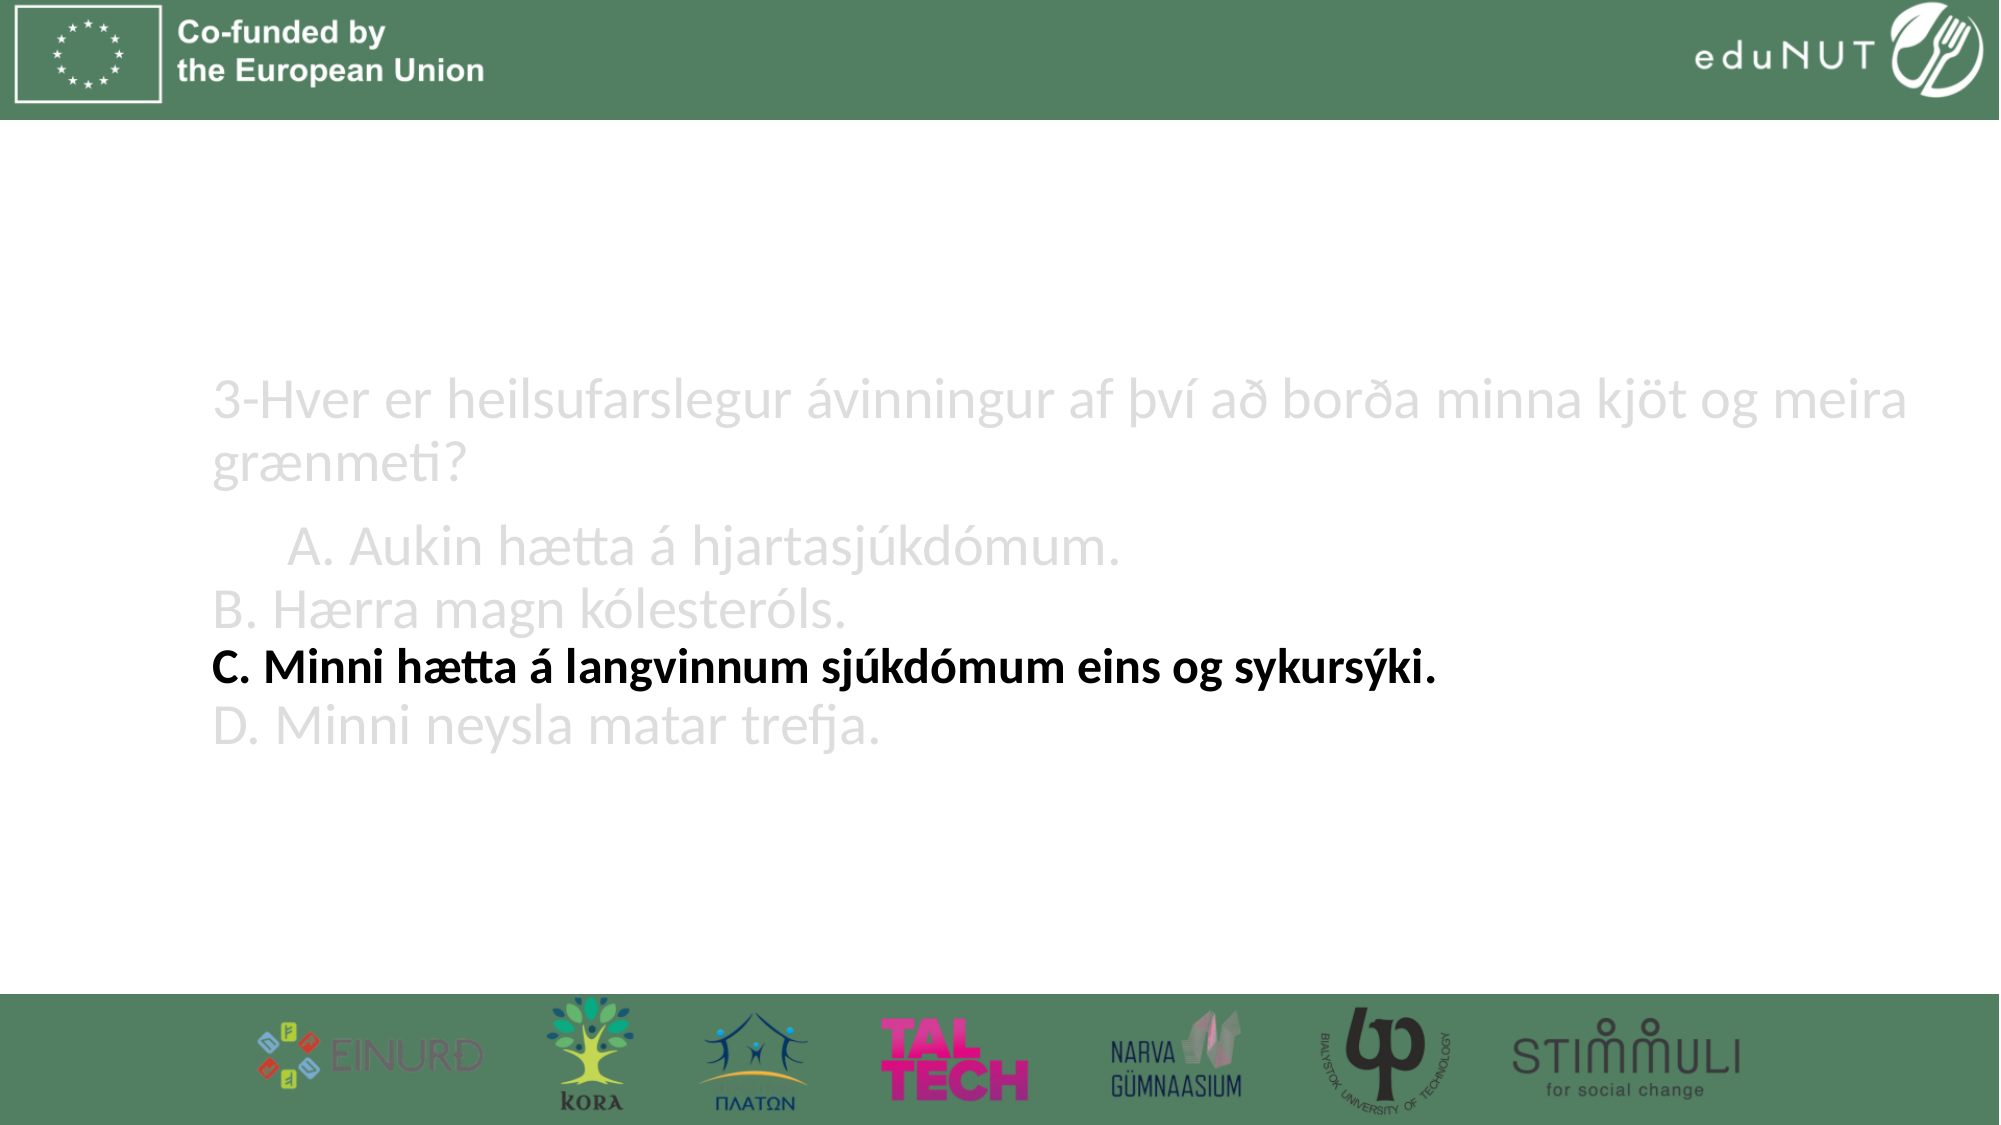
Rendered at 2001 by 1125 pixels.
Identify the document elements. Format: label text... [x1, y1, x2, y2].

list 3-Hver er heilsufarslegur ávinningur af því að borða minna kjöt og meira grænmeti? A. Aukin hætta á hjartasjúkdómum. B. Hærra magn kólesteróls. C. Minni hætta á langvinnum sjúkdómum eins og sykursýki. D. Minni neysla matar trefja. [205, 361, 1954, 964]
picture [0, 0, 1999, 120]
picture [0, 994, 1999, 1125]
